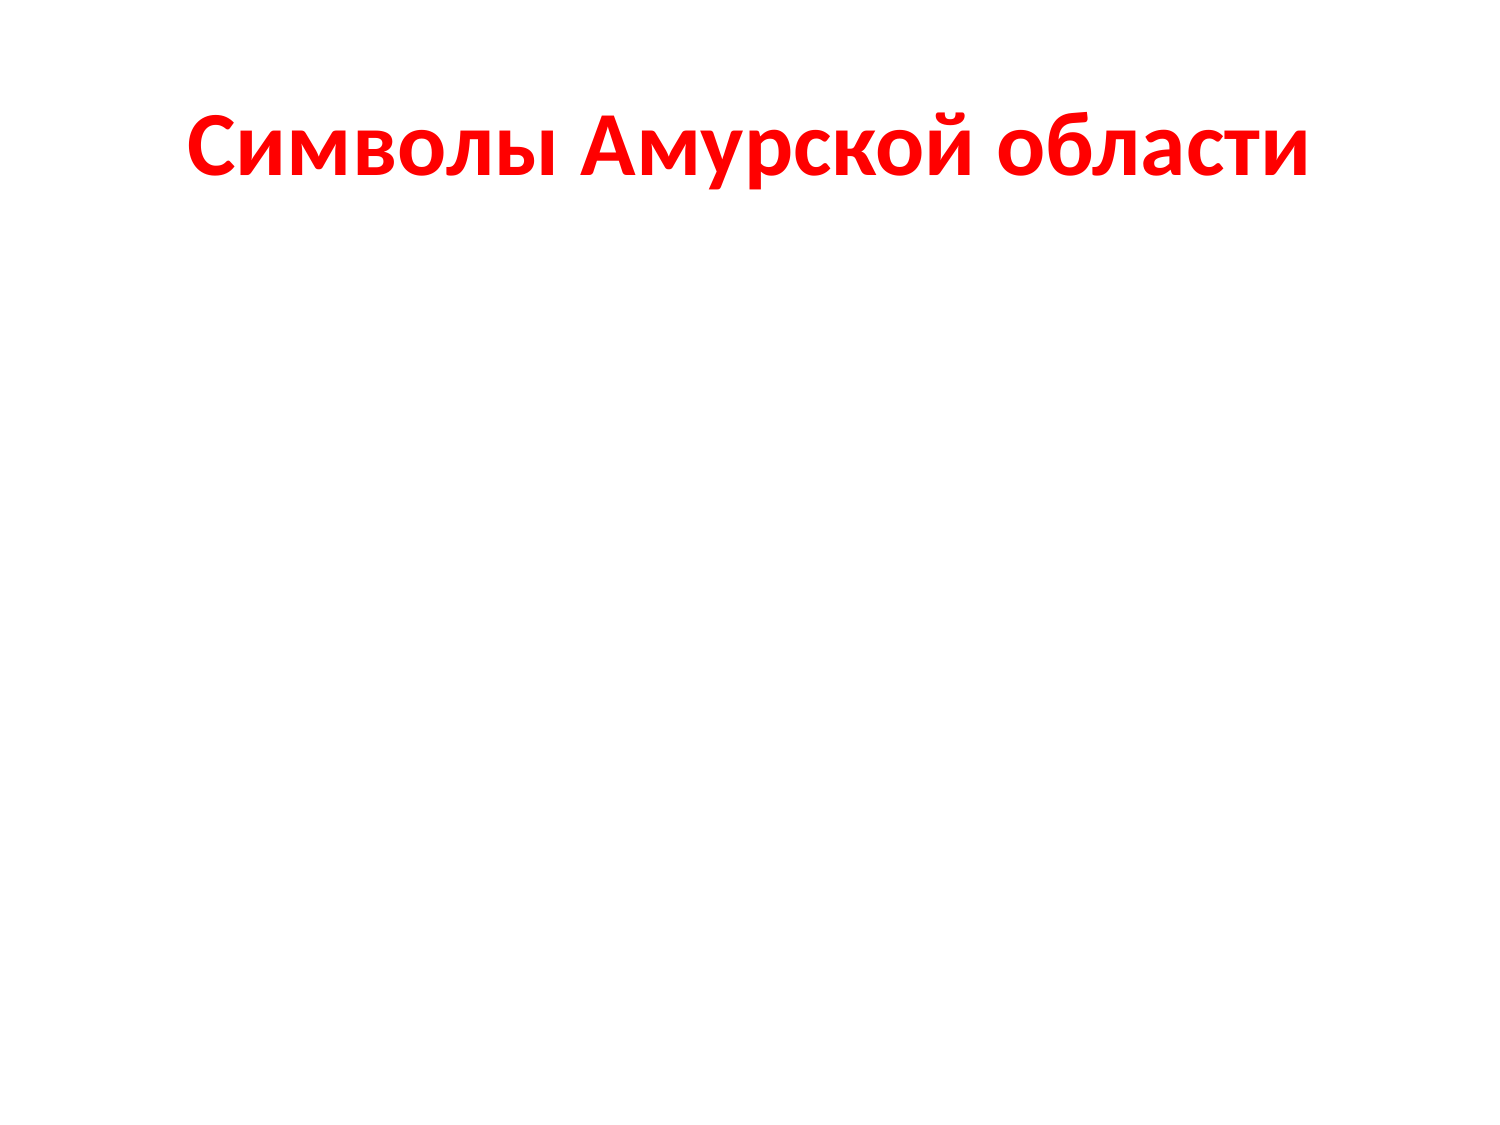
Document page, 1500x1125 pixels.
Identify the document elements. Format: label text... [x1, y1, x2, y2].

title Символы Амурской области [75, 45, 1425, 233]
